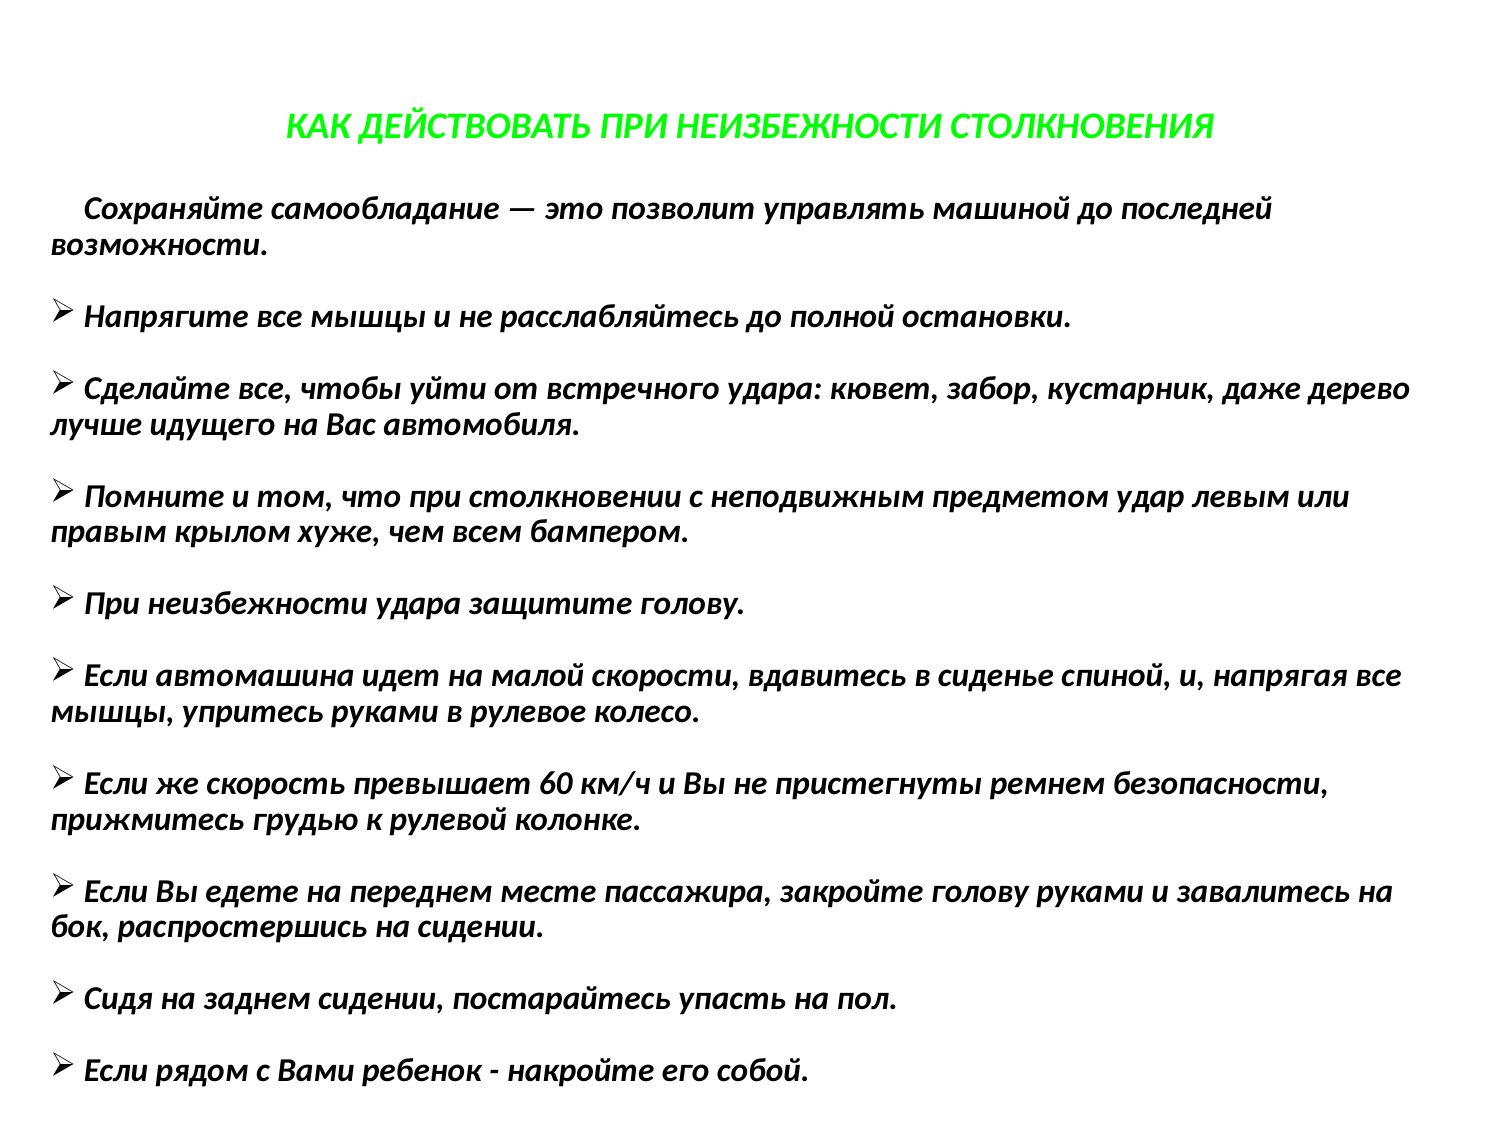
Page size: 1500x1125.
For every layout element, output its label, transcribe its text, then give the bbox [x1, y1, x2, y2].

text_box КАК ДЕЙСТВОВАТЬ ПРИ НЕИЗБЕЖНОСТИ СТОЛКНОВЕНИЯ Сохраняйте самообладание — это позволит управлять машиной до последней возможности. Напрягите все мышцы и не расслабляйтесь до полной остановки. Сделайте все, чтобы уйти от встречного удара: кювет, забор, кустарник, даже дерево лучше идущего на Вас автомобиля. Помните и том, что при столкновении с неподвижным предметом удар левым или правым крылом хуже, чем всем бампером. При неизбежности удара защитите голову. Если автомашина идет на малой скорости, вдавитесь в сиденье спиной, и, напрягая все мышцы, упритесь руками в рулевое колесо. Если же скорость превышает 60 км/ч и Вы не пристегнуты ремнем безопасности, прижмитесь грудью к рулевой колонке. Если Вы едете на переднем месте пассажира, закройте голову руками и завалитесь на бок, распростершись на сидении. Сидя на заднем сидении, постарайтесь упасть на пол. Если рядом с Вами ребенок - накройте его собой. [35, 93, 1465, 1097]
